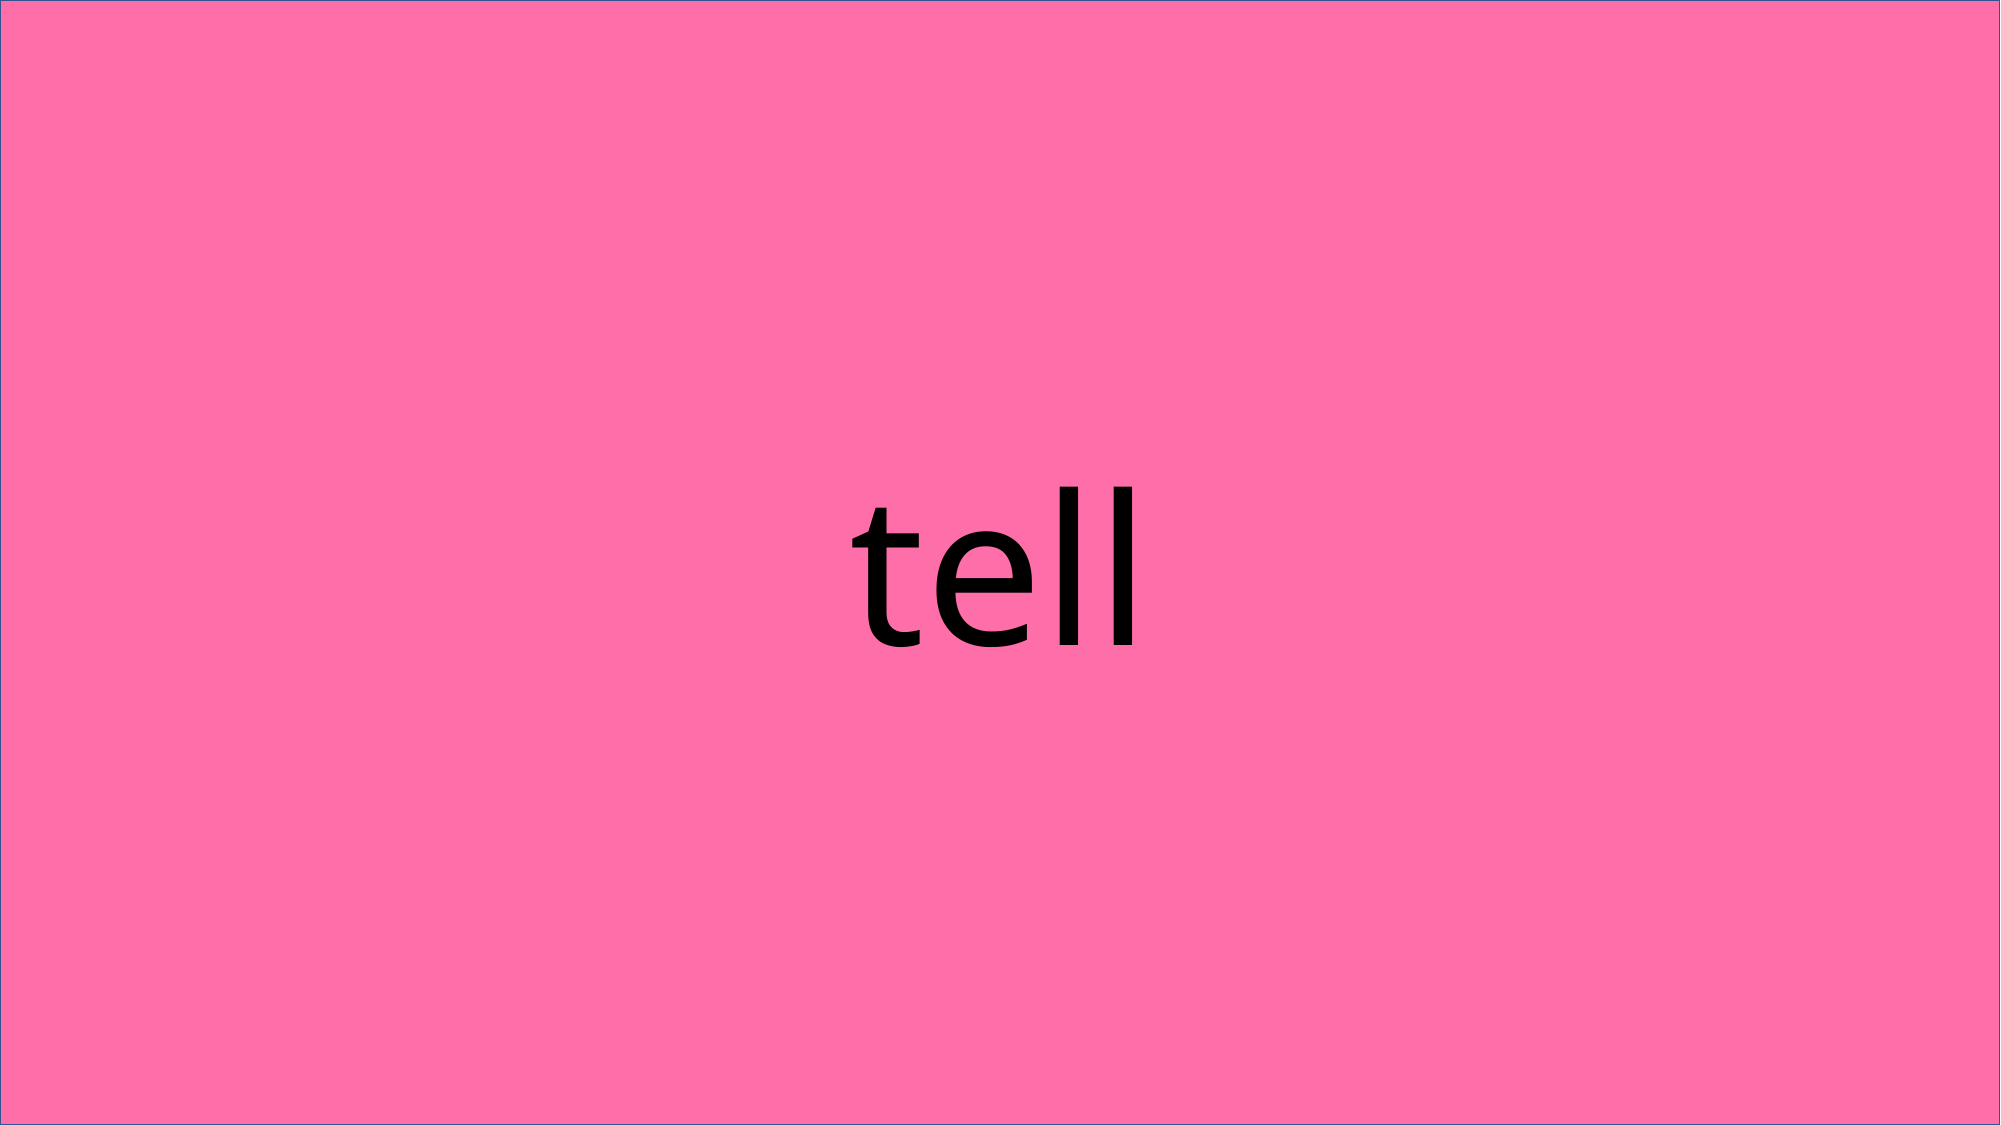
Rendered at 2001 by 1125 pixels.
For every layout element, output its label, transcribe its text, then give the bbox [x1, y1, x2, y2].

text_box tell [0, 0, 2000, 1125]
